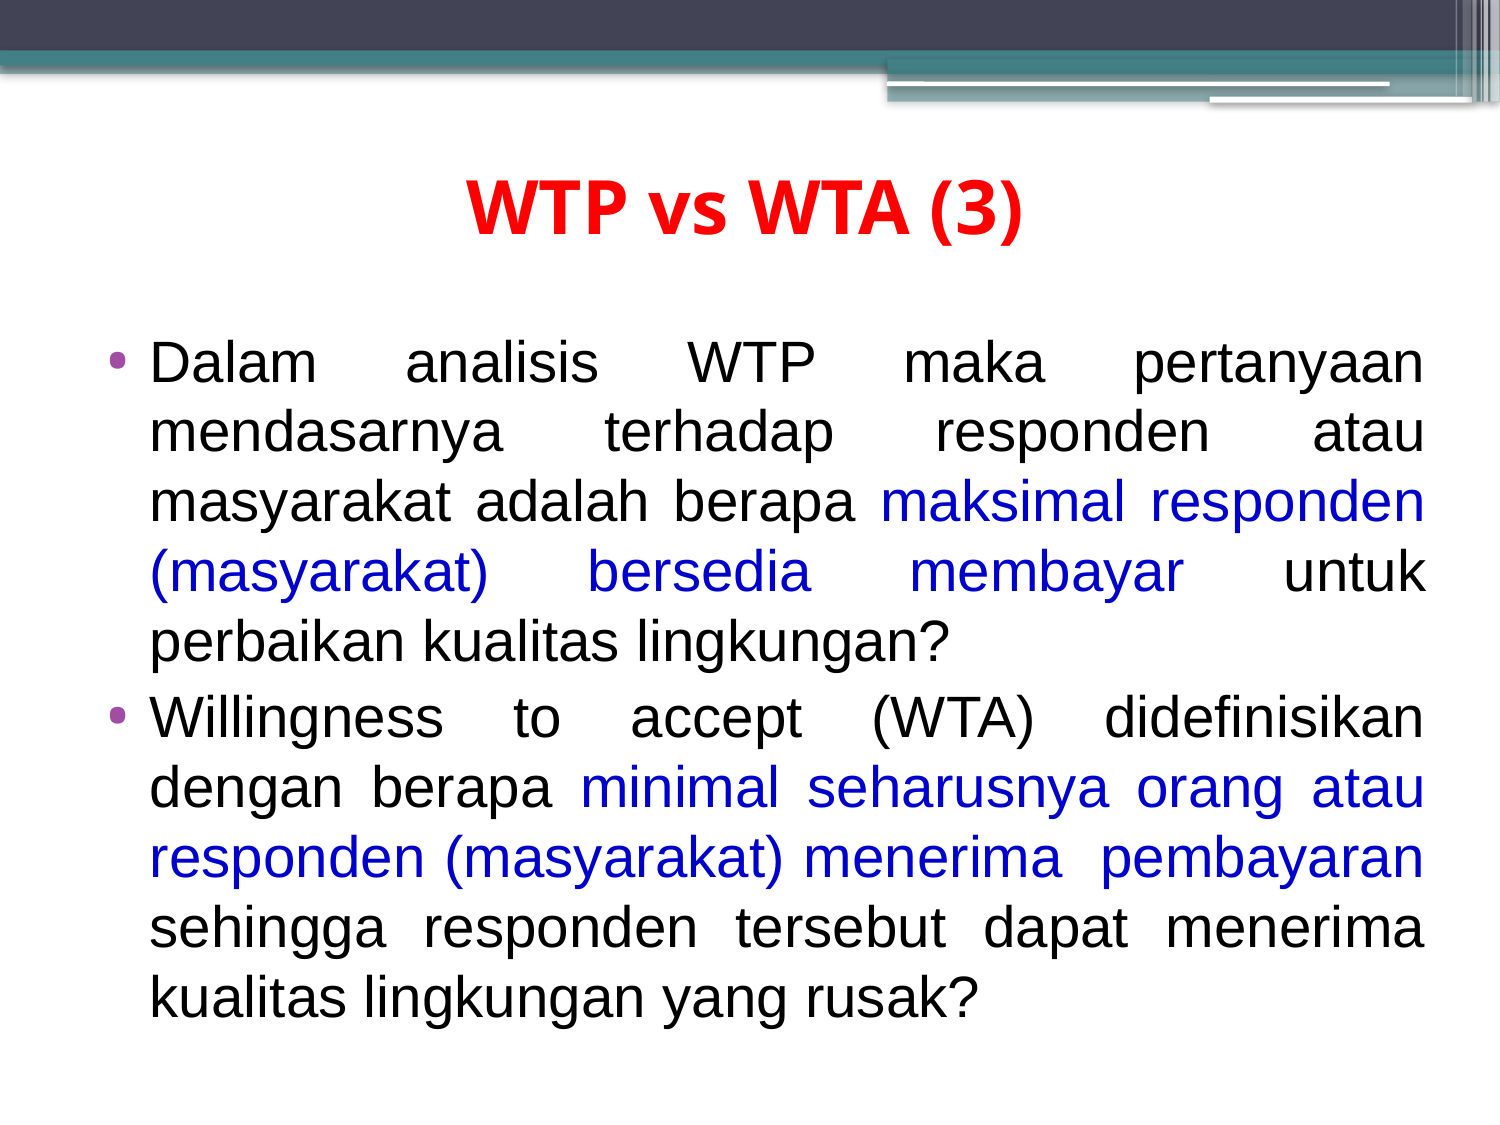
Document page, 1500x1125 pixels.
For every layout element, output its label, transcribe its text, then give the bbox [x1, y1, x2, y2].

list Dalam analisis WTP maka pertanyaan mendasarnya terhadap responden atau masyarakat adalah berapa maksimal responden (masyarakat) bersedia membayar untuk perbaikan kualitas lingkungan? Willingness to accept (WTA) didefinisikan dengan berapa minimal seharusnya orang atau responden (masyarakat) menerima pembayaran sehingga responden tersebut dapat menerima kualitas lingkungan yang rusak? [75, 316, 1442, 1079]
title WTP vs WTA (3) [70, 140, 1421, 270]
